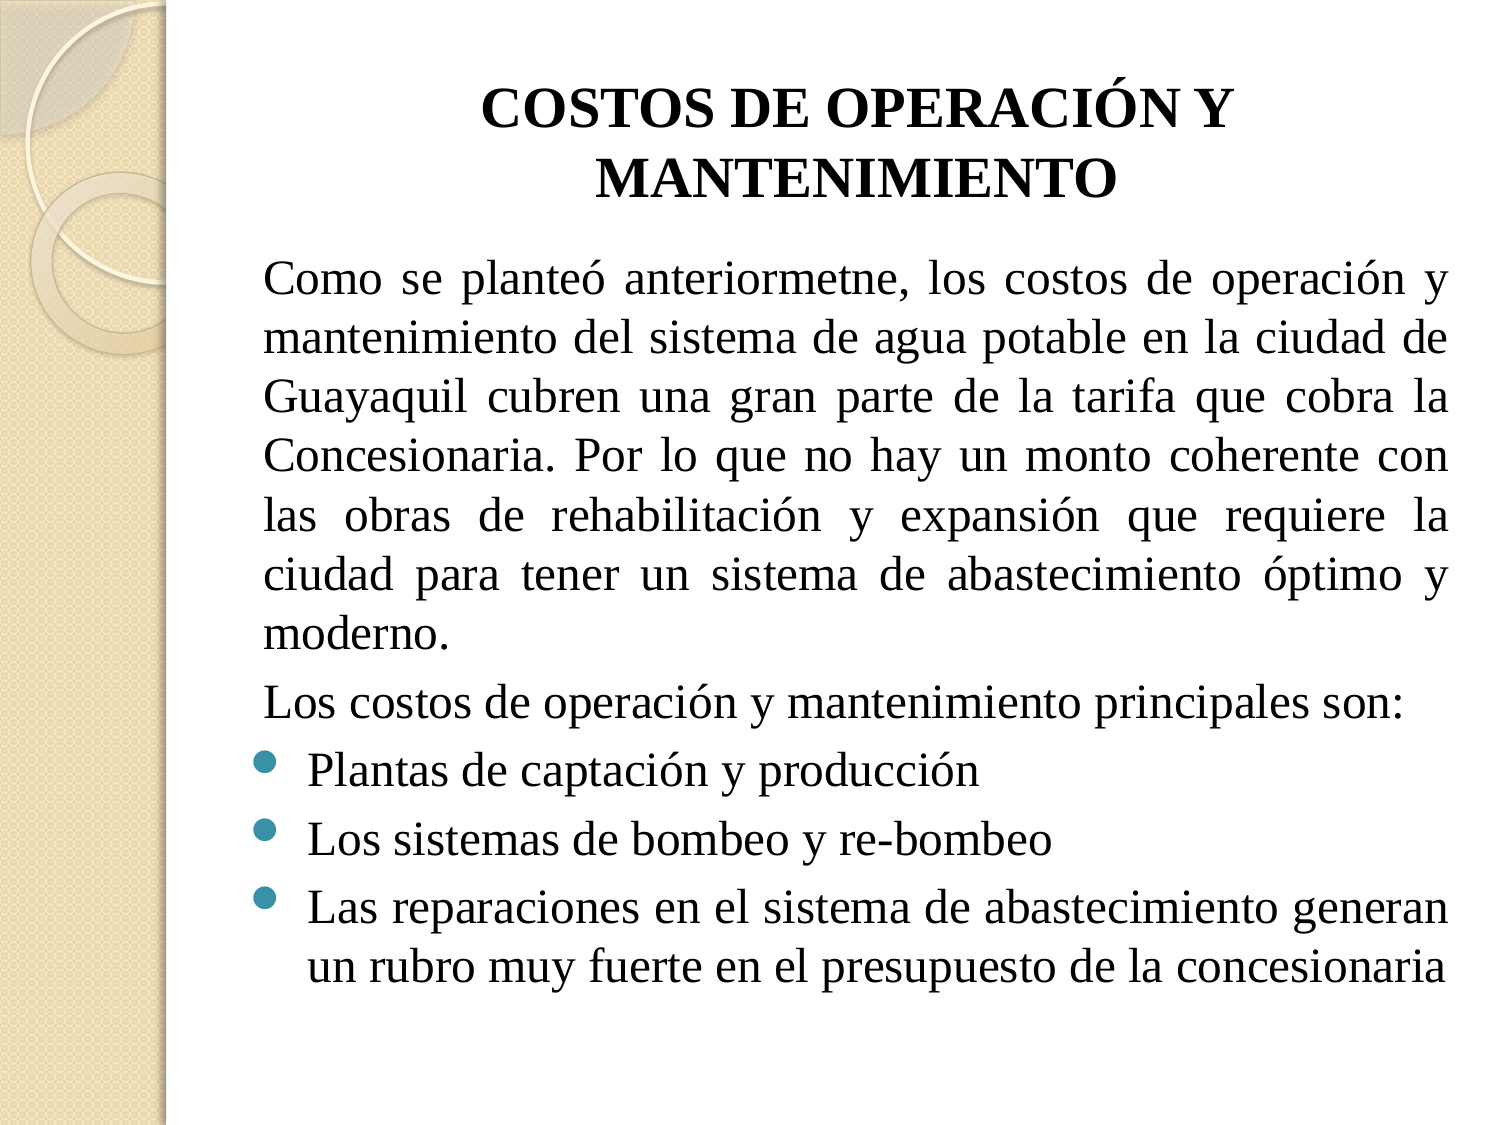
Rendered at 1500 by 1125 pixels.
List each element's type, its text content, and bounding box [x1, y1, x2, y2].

title COSTOS DE OPERACIÓN Y MANTENIMIENTO [235, 45, 1466, 233]
list Como se planteó anteriormetne, los costos de operación y mantenimiento del sistema de agua potable en la ciudad de Guayaquil cubren una gran parte de la tarifa que cobra la Concesionaria. Por lo que no hay un monto coherente con las obras de rehabilitación y expansión que requiere la ciudad para tener un sistema de abastecimiento óptimo y moderno. Los costos de operación y mantenimiento principales son: Plantas de captación y producción Los sistemas de bombeo y re-bombeo Las reparaciones en el sistema de abastecimiento generan un rubro muy fuerte en el presupuesto de la concesionaria [235, 237, 1466, 1025]
